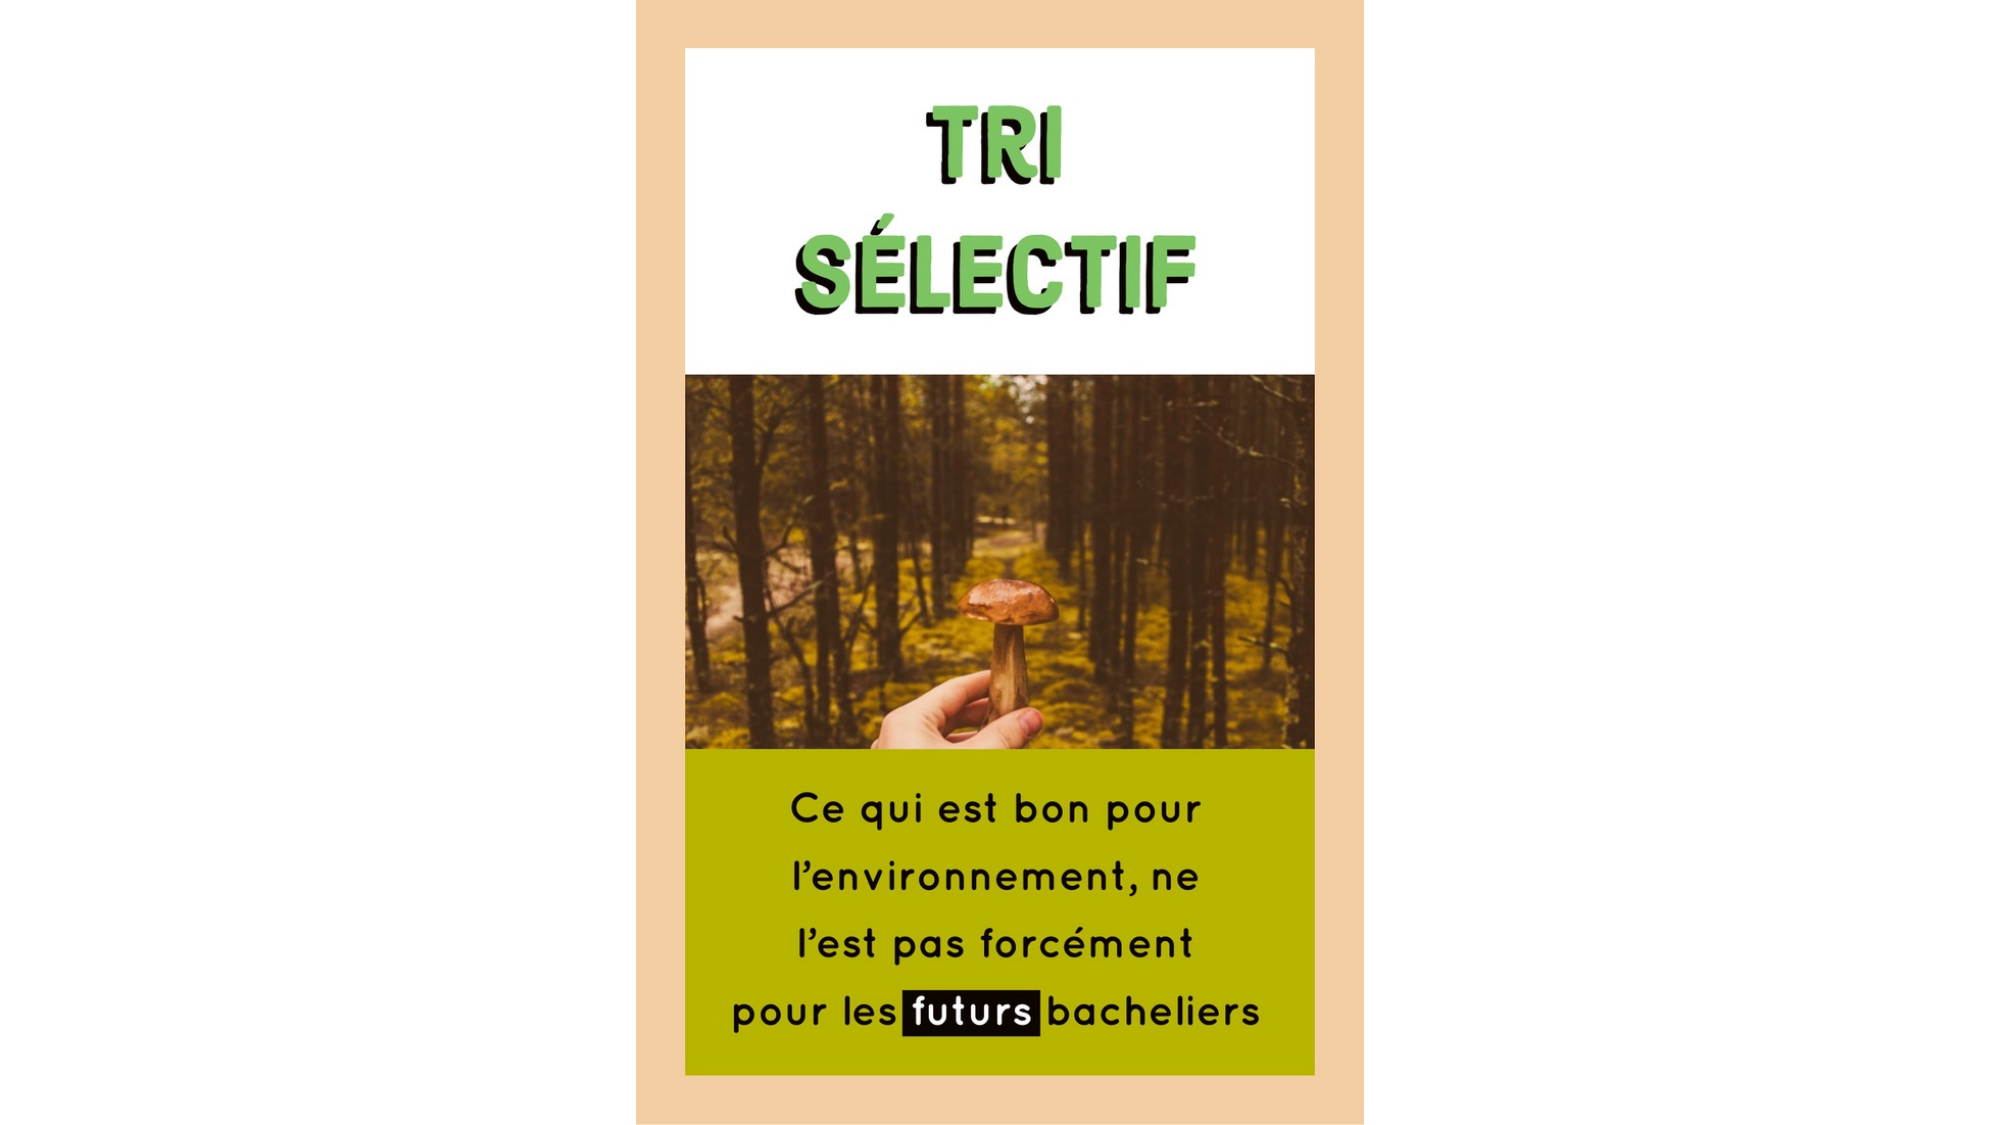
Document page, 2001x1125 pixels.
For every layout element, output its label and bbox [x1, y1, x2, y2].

picture [635, 0, 1365, 1125]
